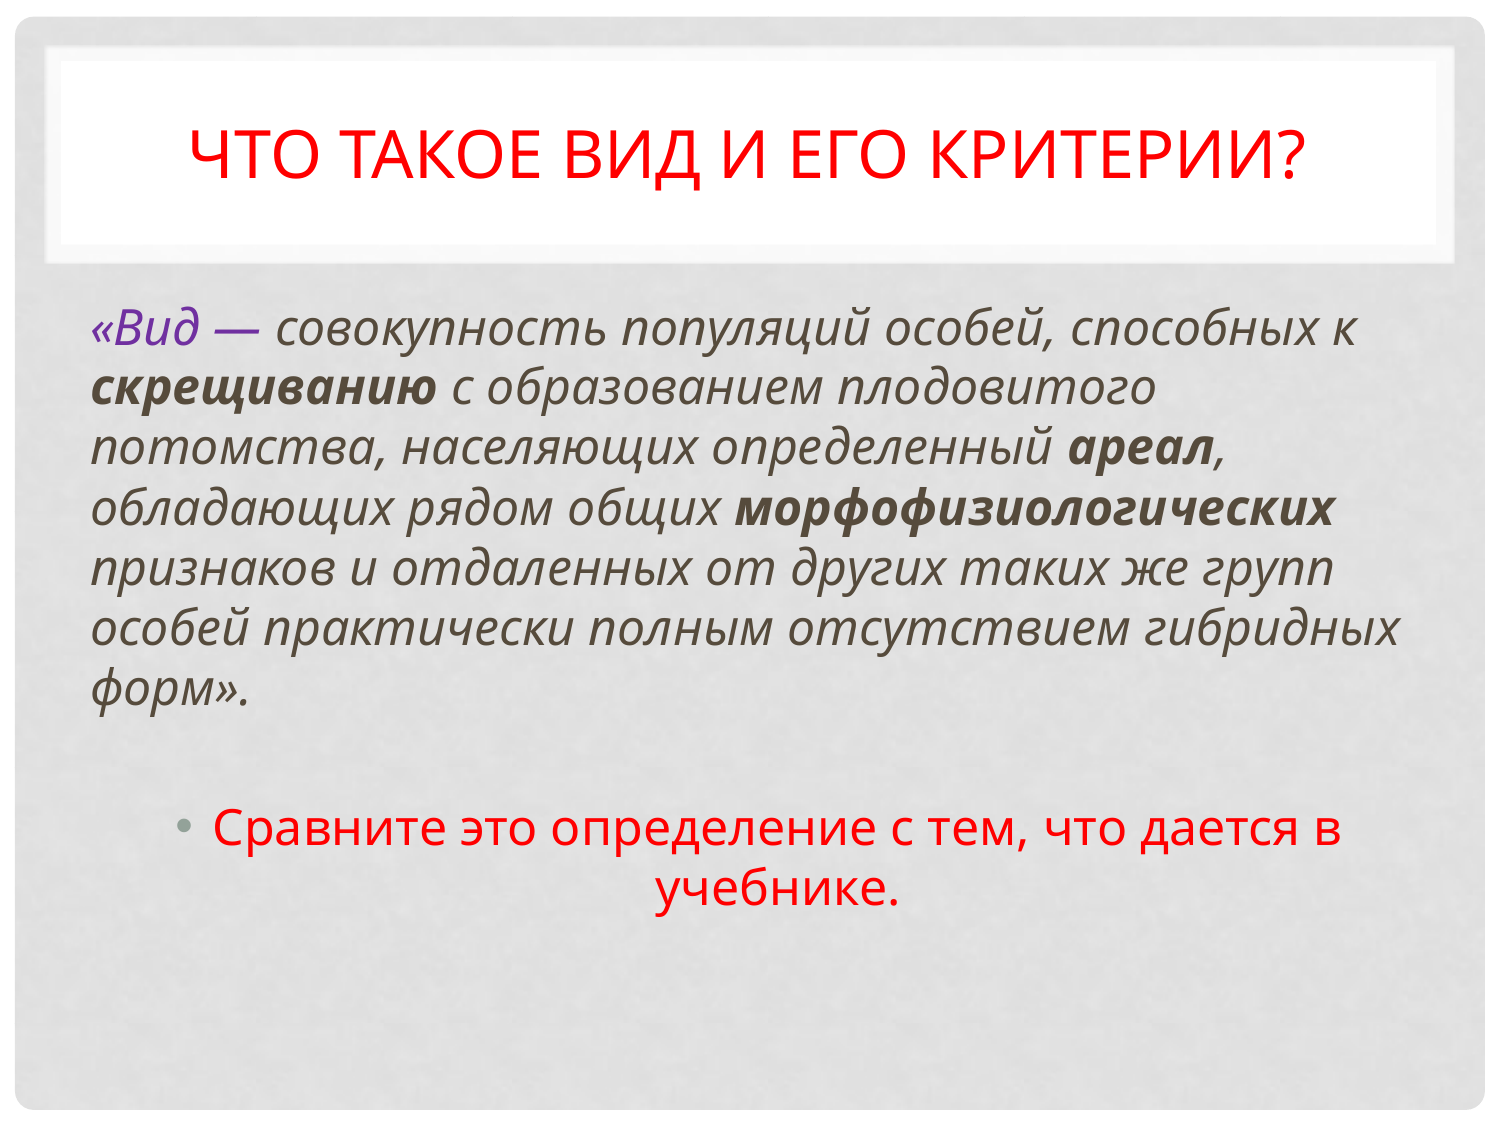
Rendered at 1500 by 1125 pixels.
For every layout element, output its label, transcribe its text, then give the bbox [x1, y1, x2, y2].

list «Вид — совокупность популяций особей, способных к скрещиванию с образованием плодовитого потомства, населяющих определенный ареал, обладающих рядом общих морфофизиологических признаков и отдаленных от других таких же групп особей практически полным отсутствием гибридных форм». Сравните это определение с тем, что дается в учебнике. [75, 287, 1425, 1005]
title Что такое ВИД и ЕГО КРИТЕРИИ? [69, 66, 1425, 238]
